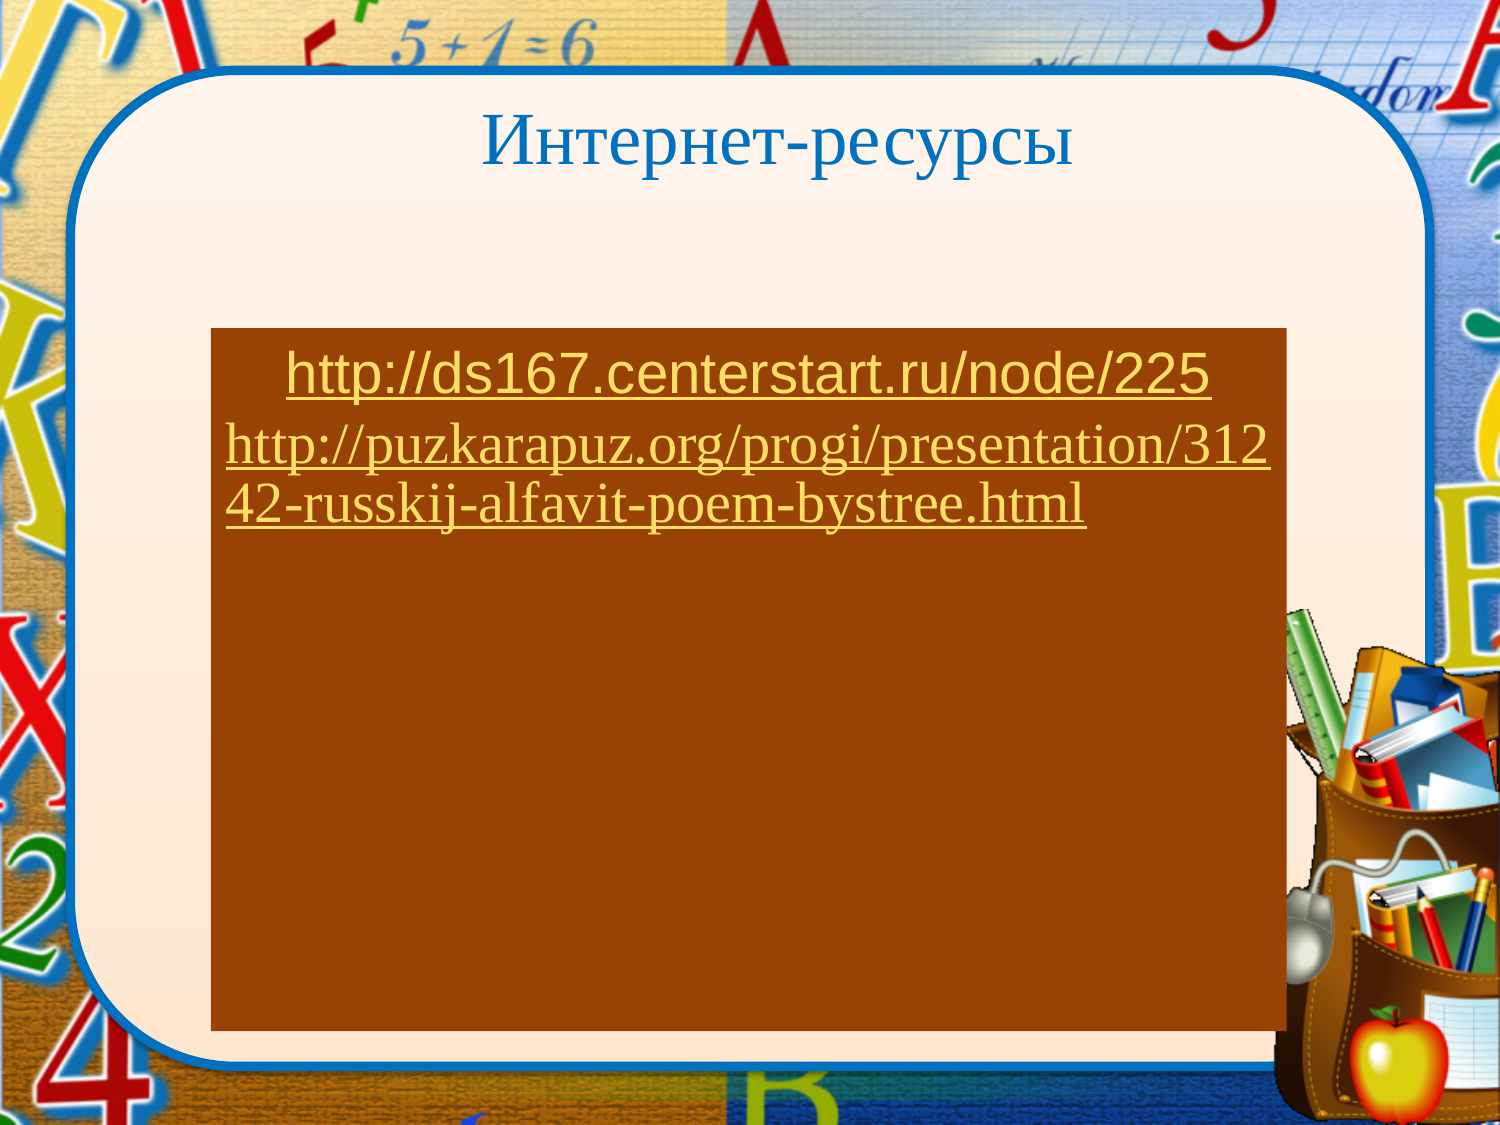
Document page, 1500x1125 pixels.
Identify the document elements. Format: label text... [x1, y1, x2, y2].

picture [0, 0, 1500, 1125]
title Интернет-ресурсы [140, 82, 1416, 303]
subtitle http://ds167.centerstart.ru/node/225 http://puzkarapuz.org/progi/presentation/31242-russkij-alfavit-poem-bystree.html [210, 328, 1287, 1032]
